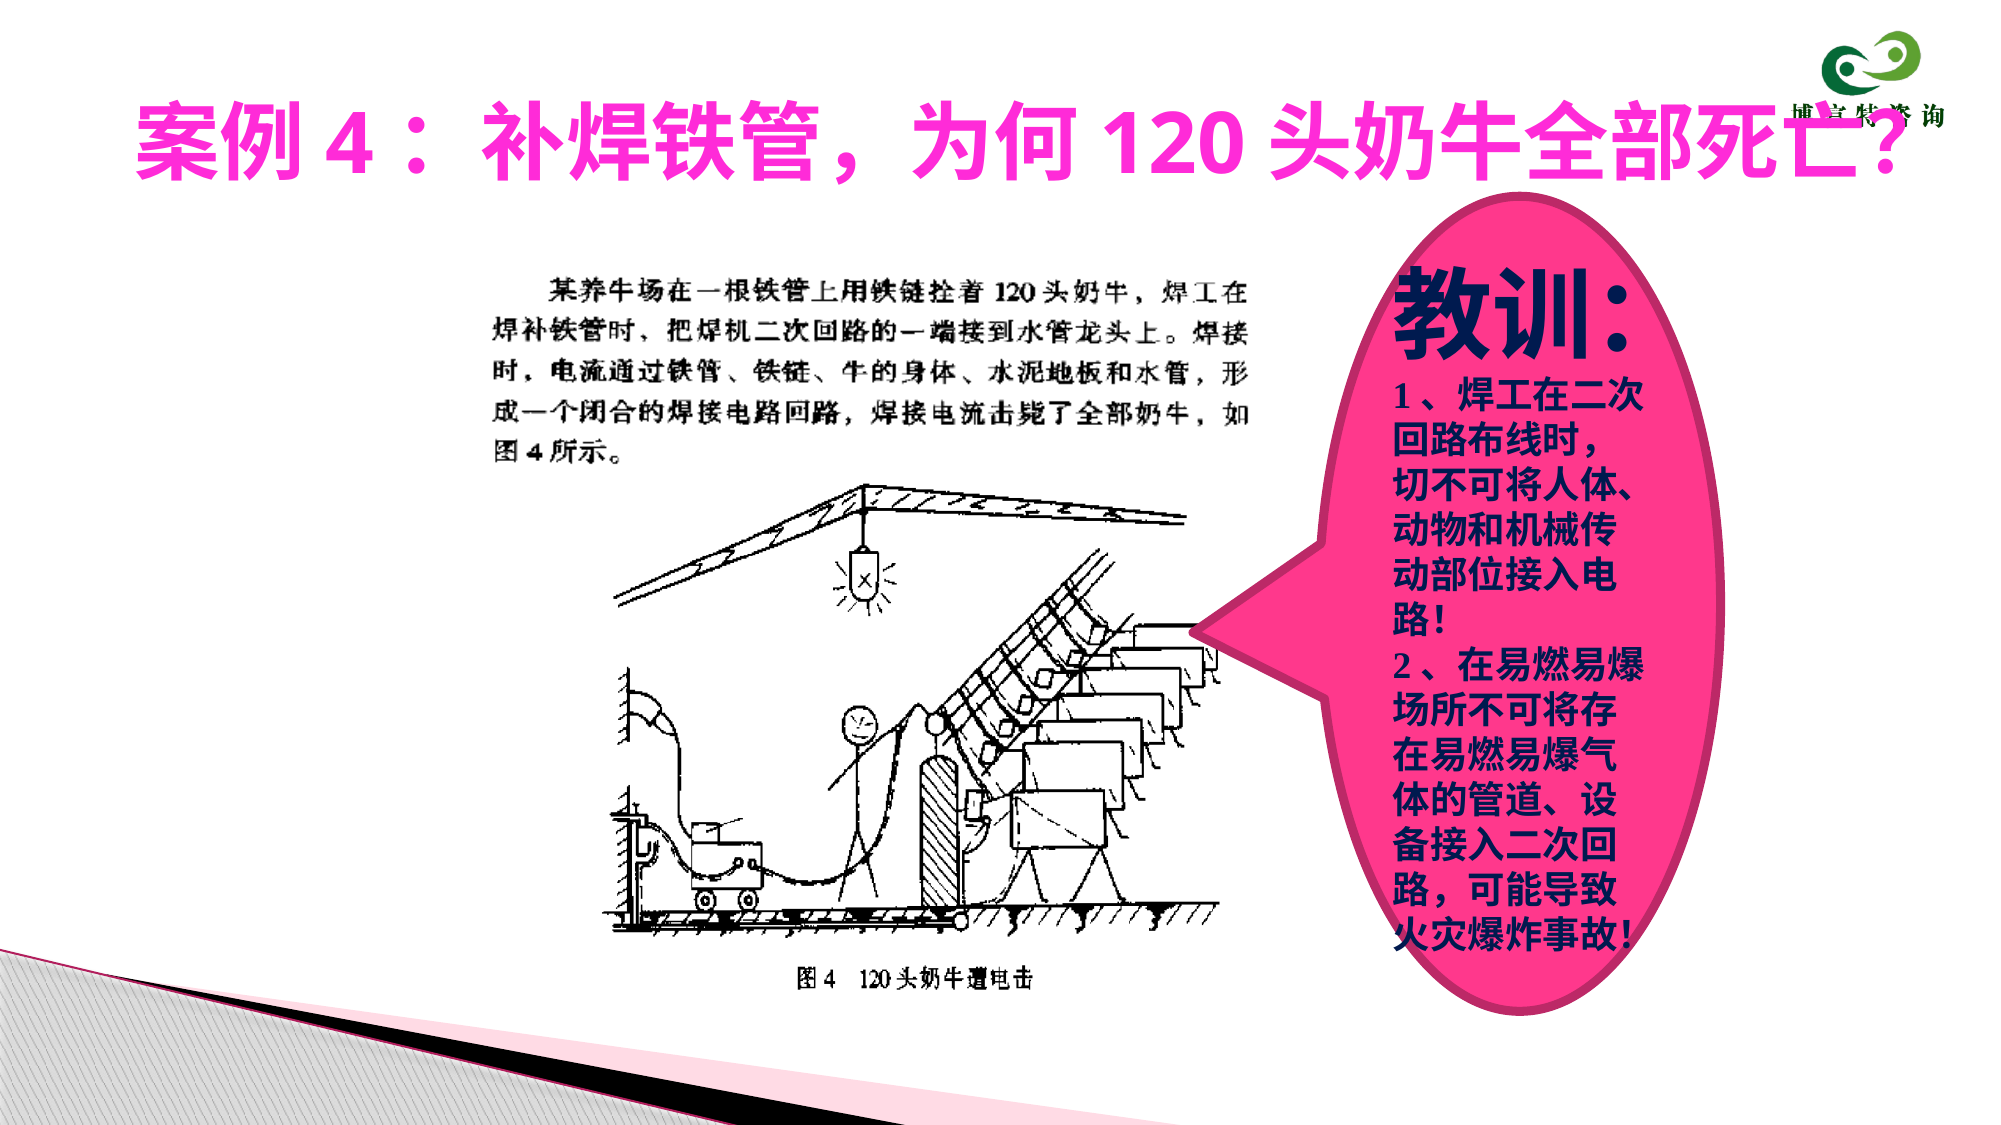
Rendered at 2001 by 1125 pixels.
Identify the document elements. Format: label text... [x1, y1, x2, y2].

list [479, 266, 1270, 573]
title 案例4：补焊铁管，为何120头奶牛全部死亡？ [99, 45, 1900, 233]
picture [1772, 30, 1969, 131]
picture [491, 467, 1261, 1000]
text_box 教训： 1、焊工在二次回路布线时，切不可将人体、动物和机械传动部位接入电路！ 2、在易燃易爆场所不可将存在易燃易爆气体的管道、设备接入二次回路，可能导致火灾爆炸事故！ [1265, 191, 1726, 1016]
